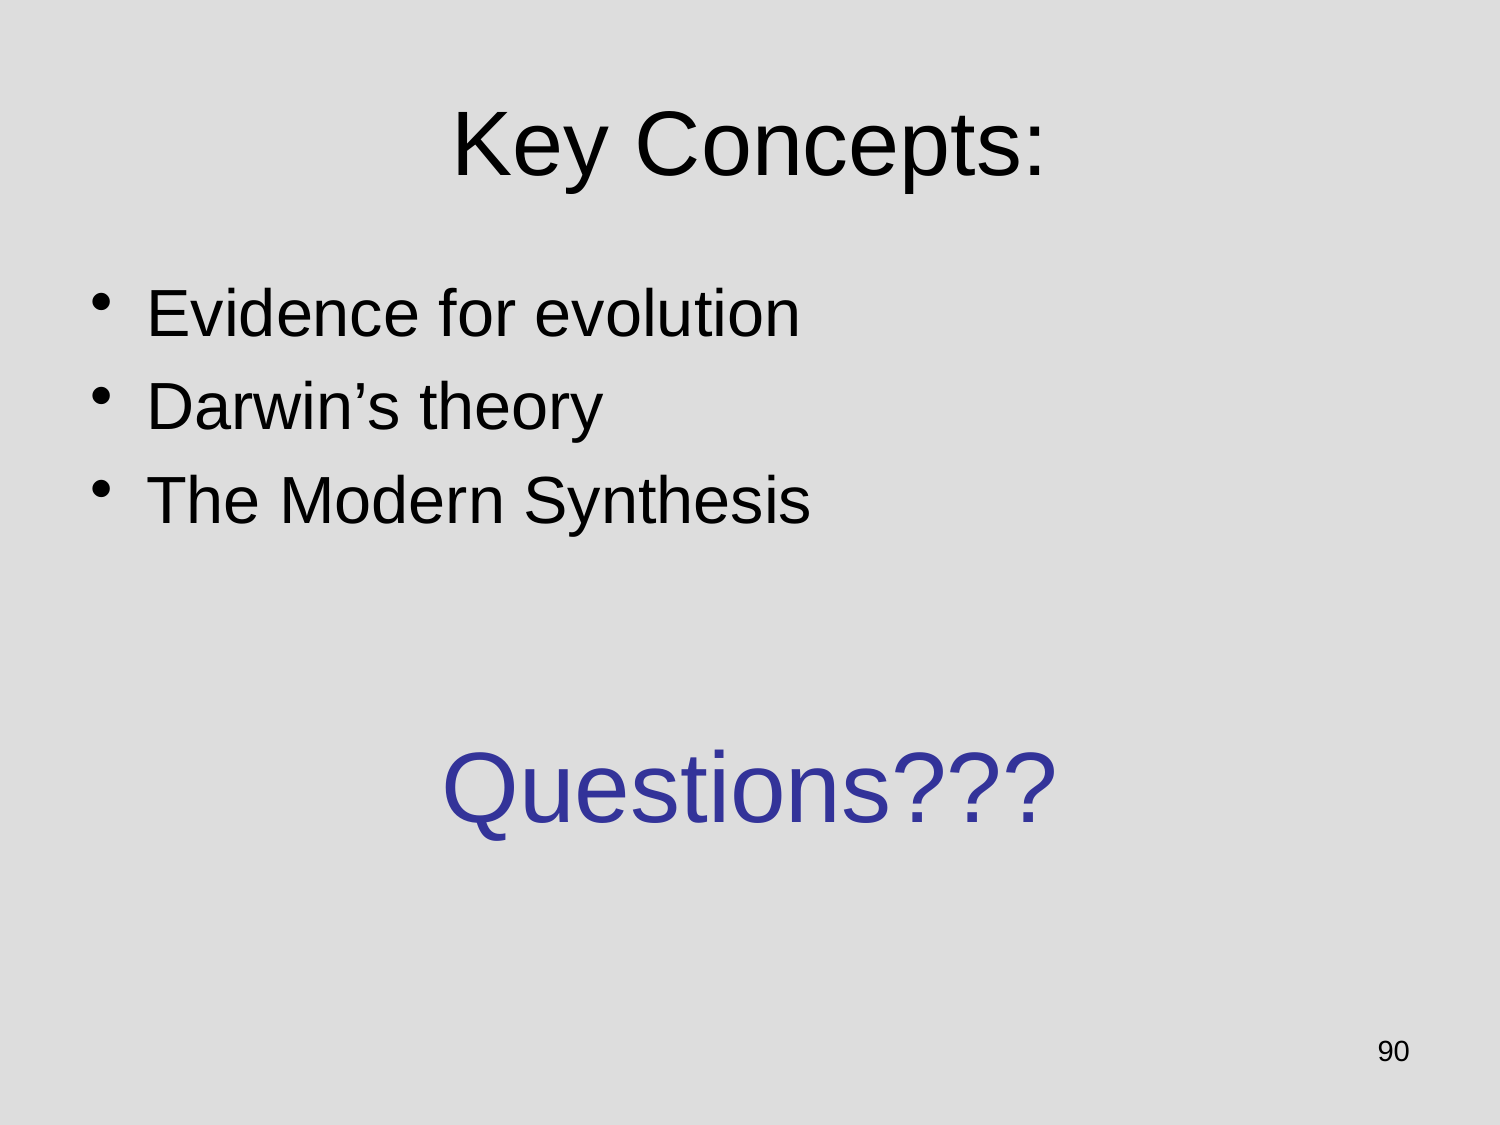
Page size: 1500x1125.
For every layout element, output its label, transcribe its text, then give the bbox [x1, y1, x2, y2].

text_box Questions??? [427, 714, 1074, 850]
title Key Concepts: [75, 45, 1425, 233]
list Evidence for evolution Darwin’s theory The Modern Synthesis [75, 262, 1425, 1005]
slide_number 90 [1074, 1024, 1425, 1103]
